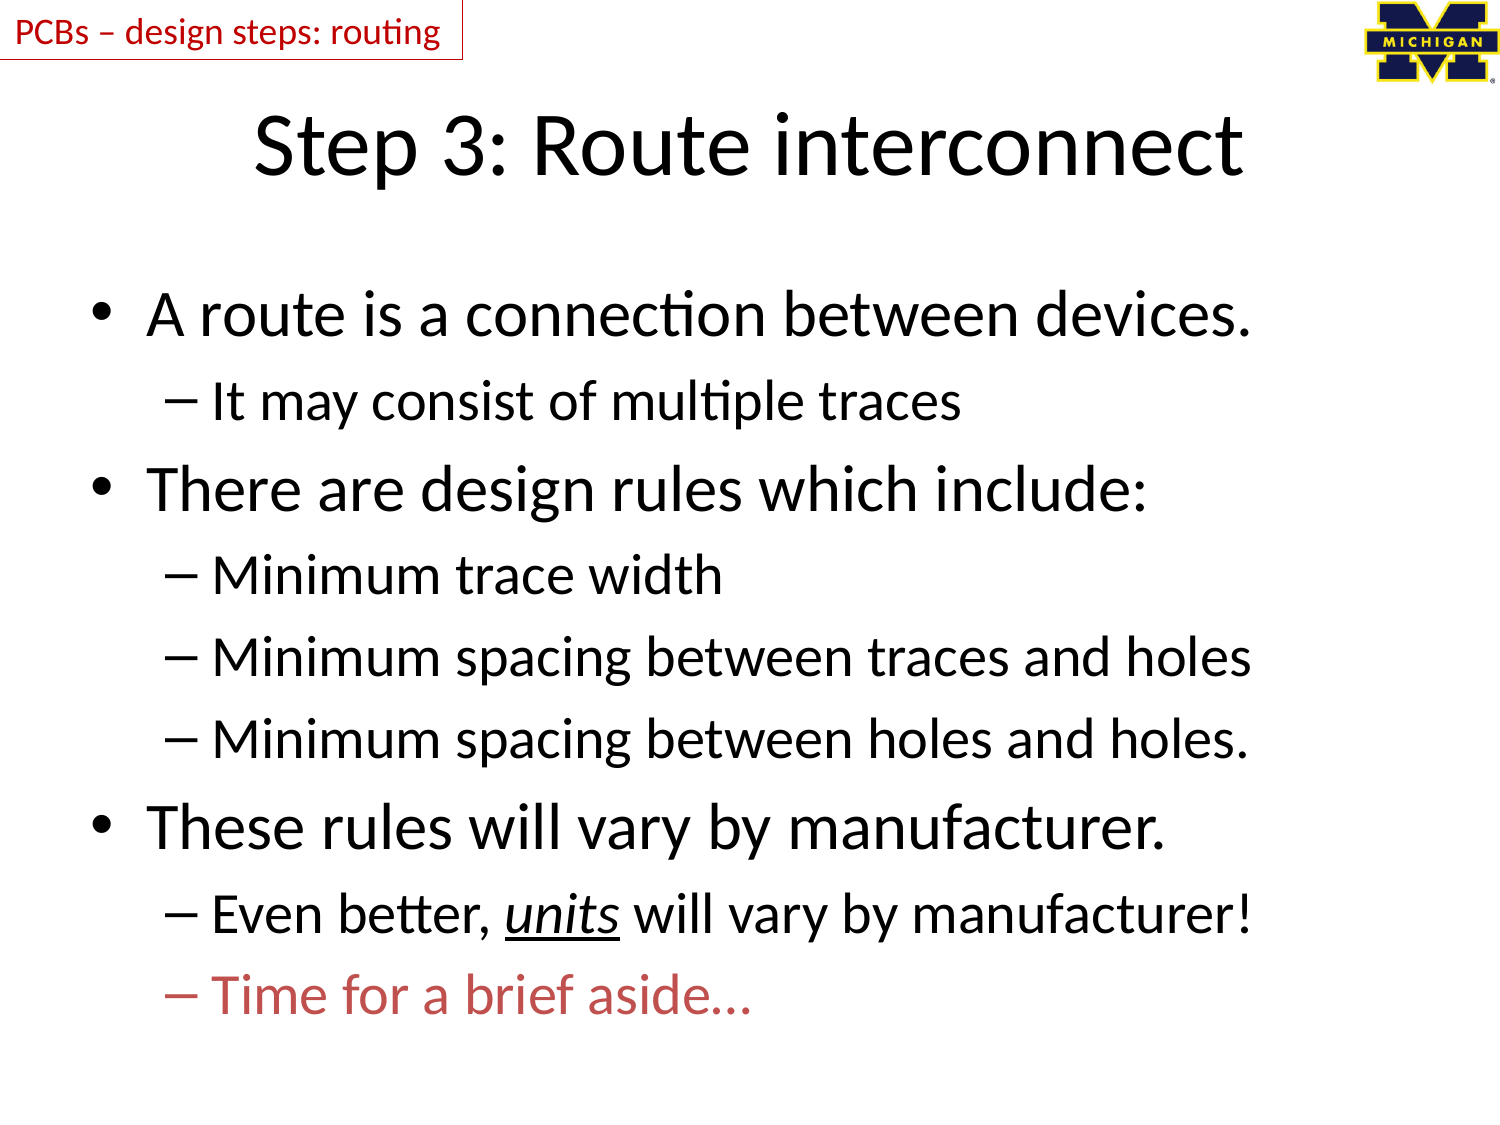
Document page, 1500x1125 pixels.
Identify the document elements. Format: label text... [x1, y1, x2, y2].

text_box PCBs – design steps: routing [0, 0, 463, 60]
list A route is a connection between devices. It may consist of multiple traces There are design rules which include: Minimum trace width Minimum spacing between traces and holes Minimum spacing between holes and holes. These rules will vary by manufacturer. Even better, units will vary by manufacturer! Time for a brief aside… [75, 262, 1425, 1088]
title Step 3: Route interconnect [75, 45, 1425, 233]
picture [1362, 0, 1500, 88]
